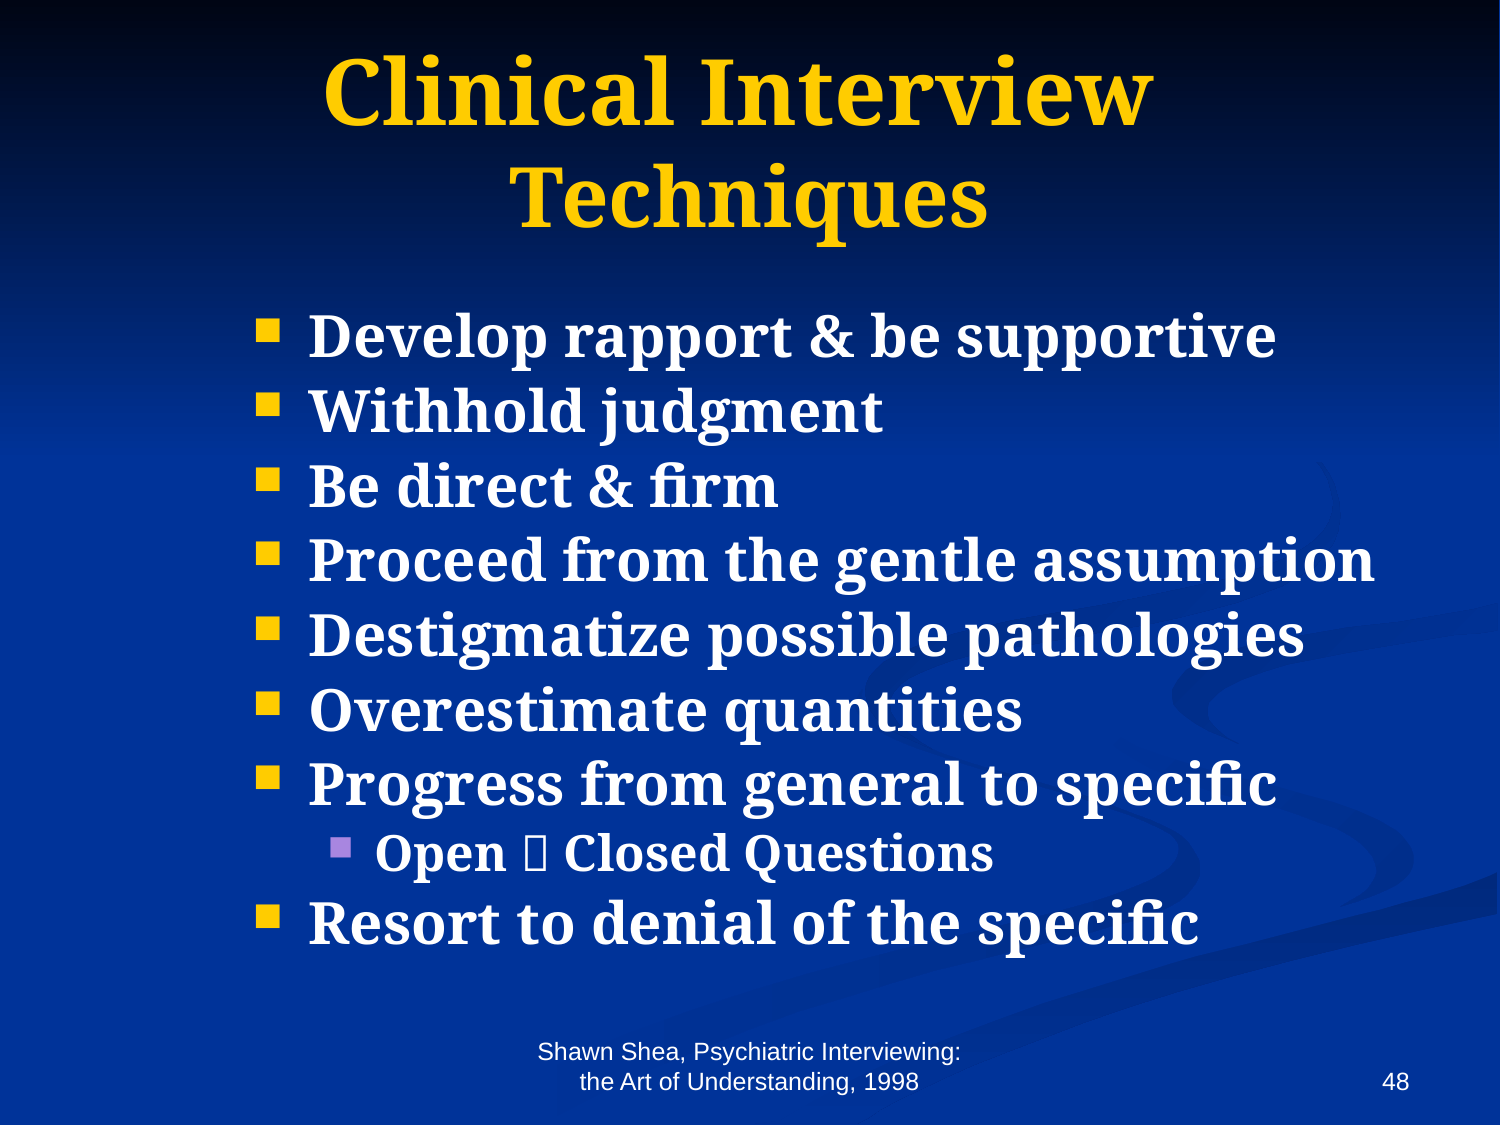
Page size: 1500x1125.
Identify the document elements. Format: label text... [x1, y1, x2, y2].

list Develop rapport & be supportive Withhold judgment Be direct & firm Proceed from the gentle assumption Destigmatize possible pathologies Overestimate quantities Progress from general to specific Open  Closed Questions Resort to denial of the specific [237, 299, 1426, 1001]
title Clinical Interview Techniques [74, 44, 1426, 233]
slide_number 48 [1074, 1024, 1426, 1104]
footer Shawn Shea, Psychiatric Interviewing: the Art of Understanding, 1998 [512, 1024, 988, 1104]
